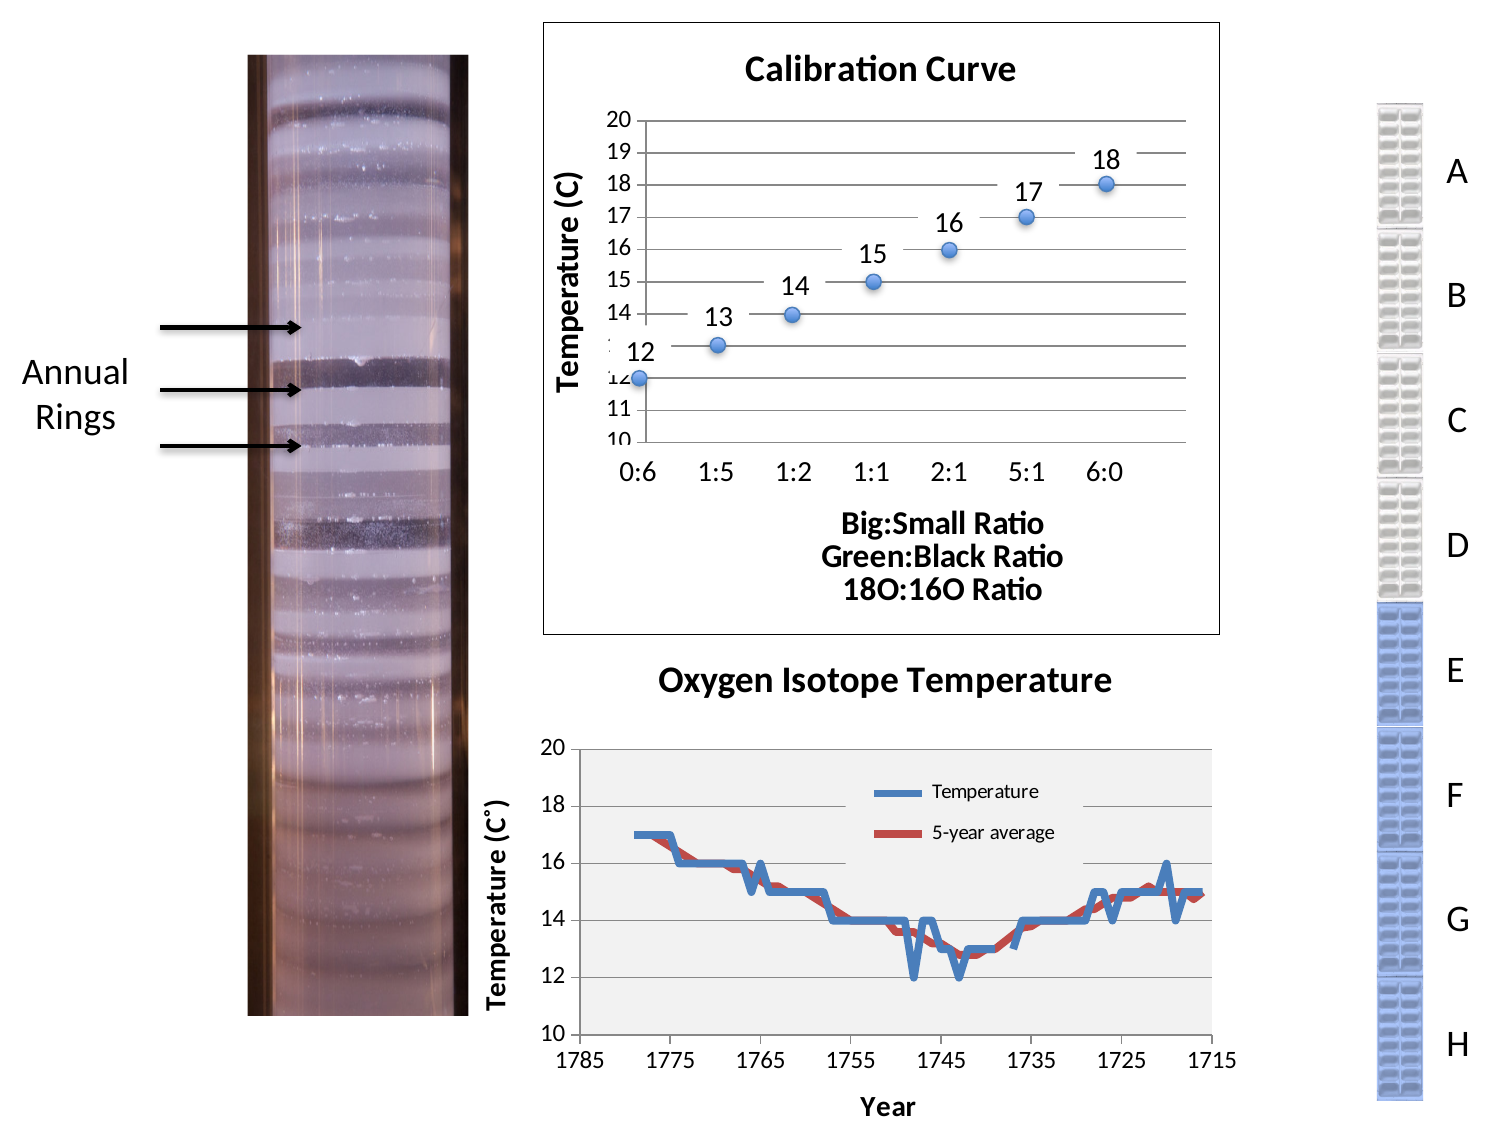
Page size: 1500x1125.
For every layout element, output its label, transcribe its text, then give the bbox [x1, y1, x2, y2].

text_box E [1431, 637, 1480, 698]
picture [1338, 890, 1462, 937]
picture [1337, 103, 1462, 352]
picture [1337, 353, 1462, 602]
text_box C [1432, 387, 1483, 448]
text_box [542, 21, 1220, 635]
text_box F [1431, 762, 1479, 822]
text_box D [1431, 512, 1485, 573]
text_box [6, 327, 302, 447]
text_box B [1431, 263, 1483, 323]
text_box G [1431, 886, 1486, 947]
text_box H [1431, 1011, 1485, 1072]
chart [433, 634, 1338, 1125]
picture [1338, 640, 1462, 688]
picture [0, 56, 839, 1015]
text_box A [1431, 138, 1484, 198]
picture [1338, 1014, 1462, 1062]
picture [1338, 765, 1462, 813]
